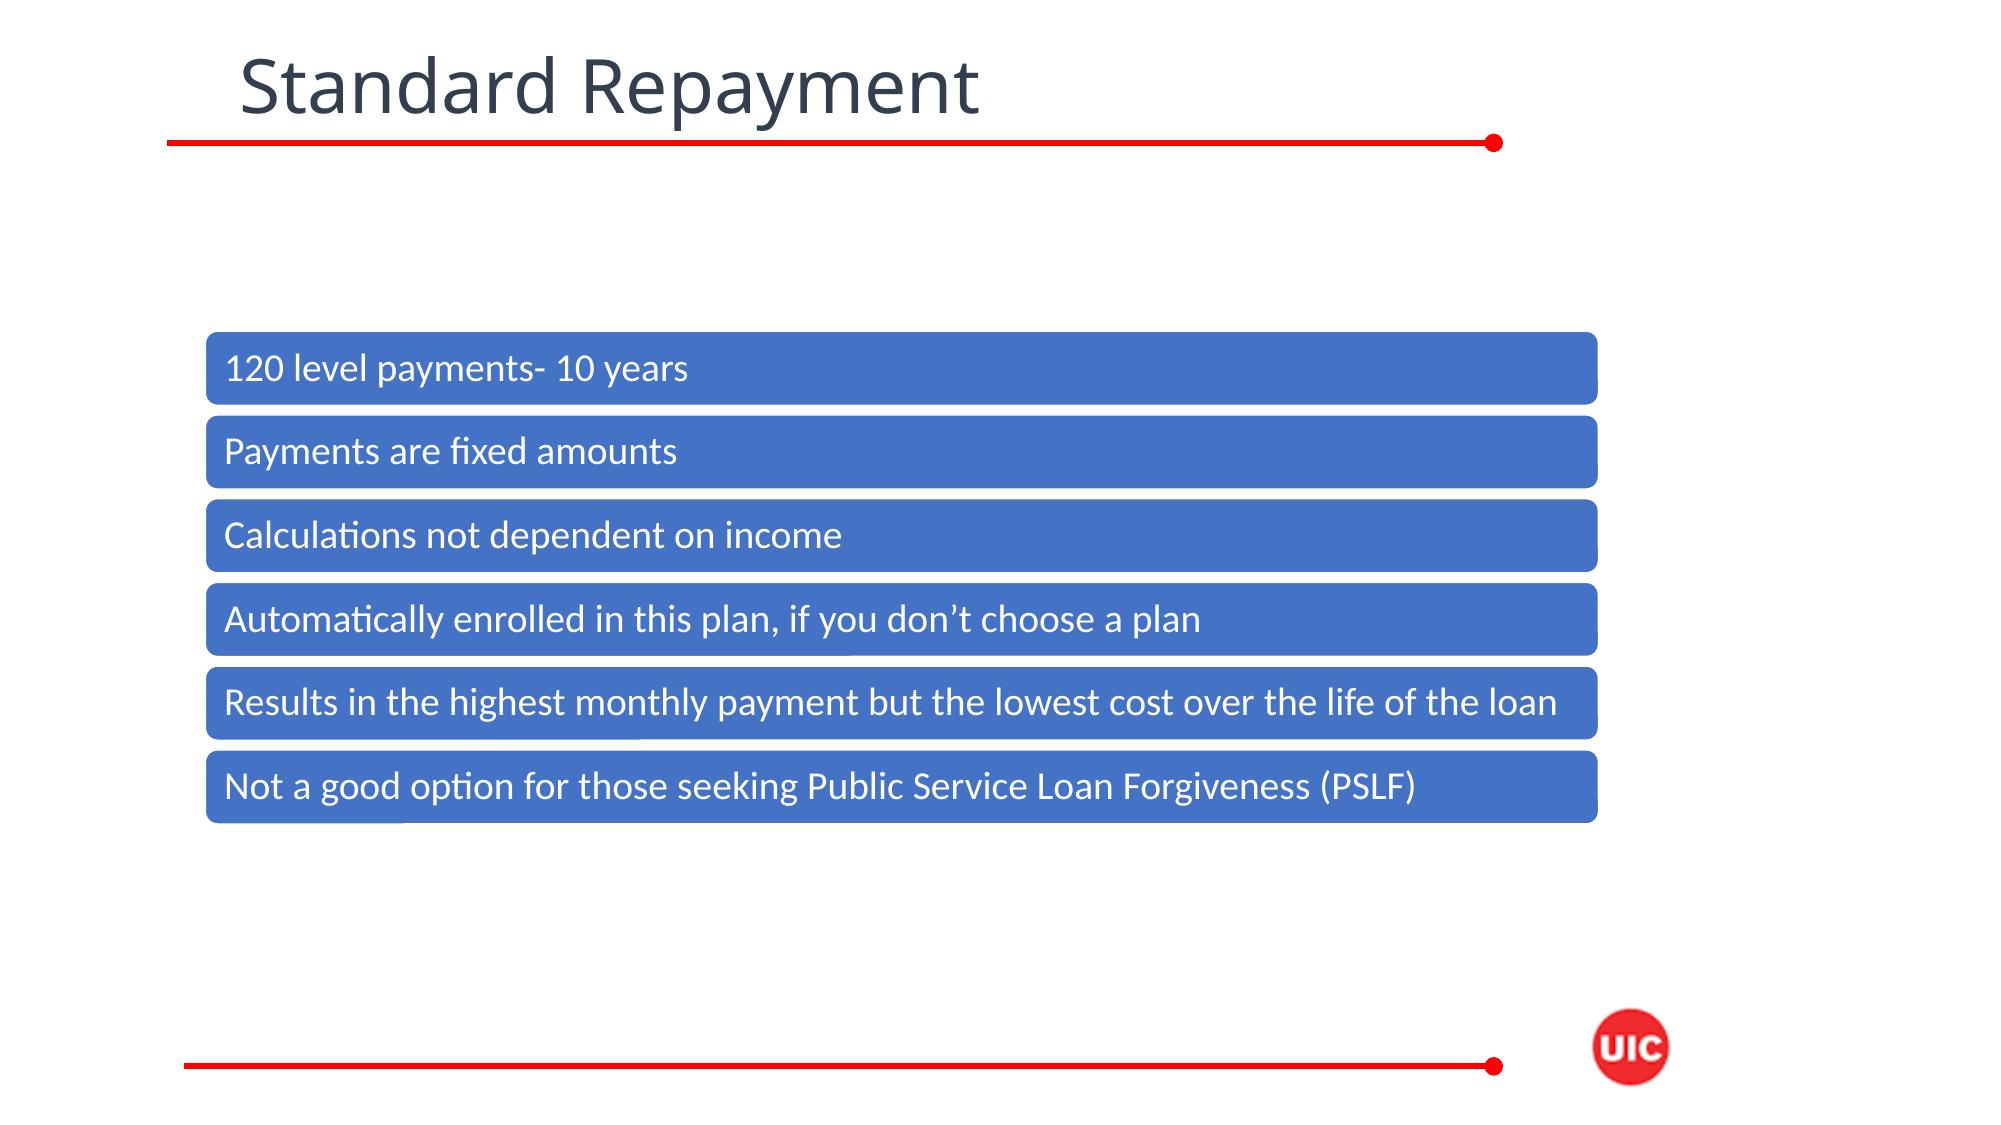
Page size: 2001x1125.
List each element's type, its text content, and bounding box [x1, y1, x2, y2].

text_box Standard Repayment [205, 30, 1505, 136]
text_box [205, 191, 1599, 964]
picture [1592, 1006, 1677, 1093]
